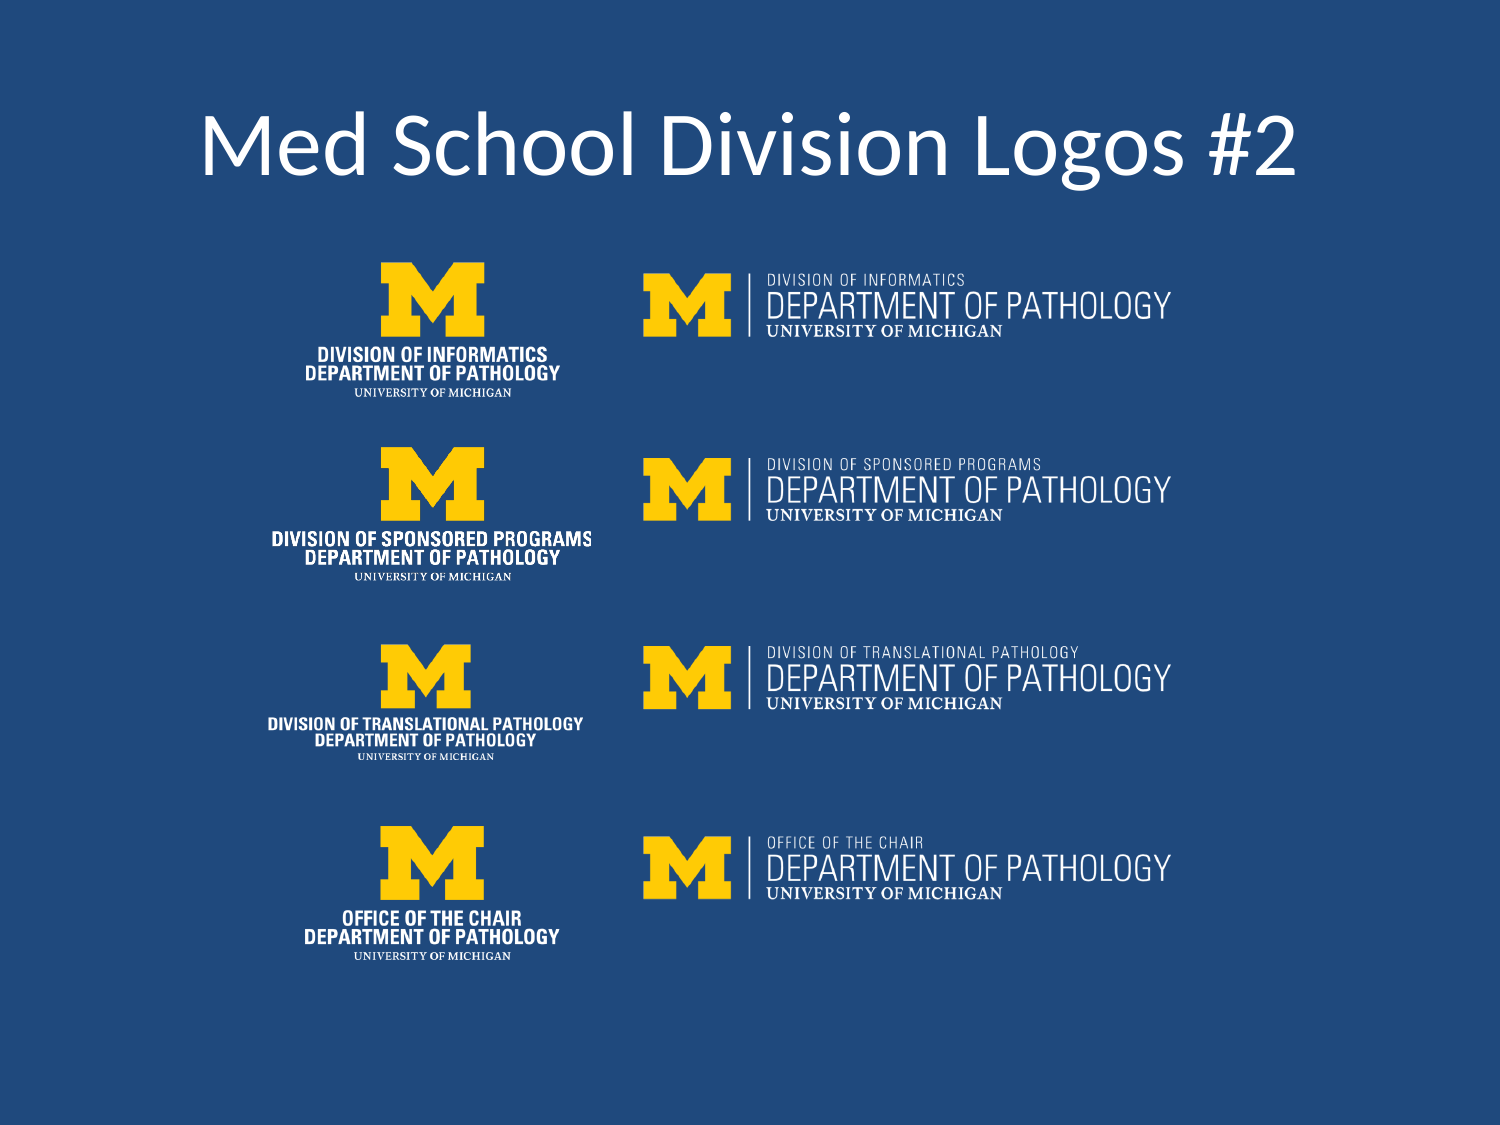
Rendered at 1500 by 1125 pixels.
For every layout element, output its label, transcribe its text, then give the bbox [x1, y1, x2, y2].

title Med School Division Logos #2 [75, 45, 1425, 233]
picture [252, 215, 1343, 1033]
